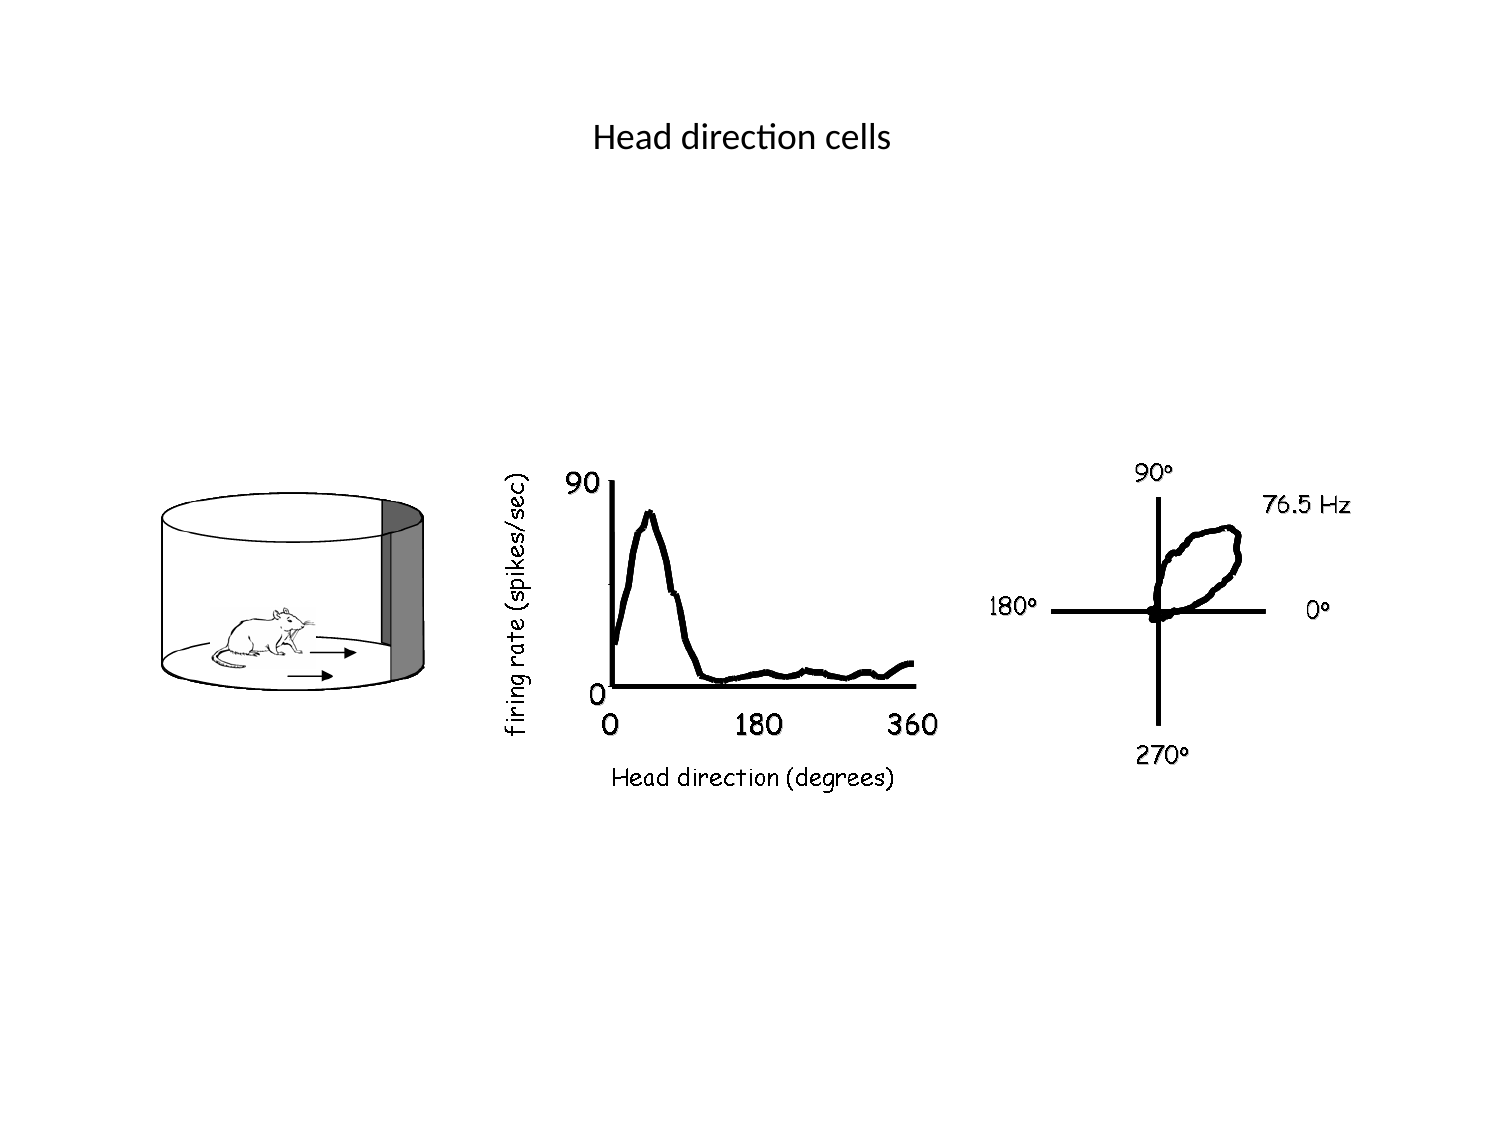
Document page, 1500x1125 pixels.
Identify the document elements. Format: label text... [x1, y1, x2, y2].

text_box Head direction cells [578, 104, 907, 165]
picture [132, 412, 1365, 799]
